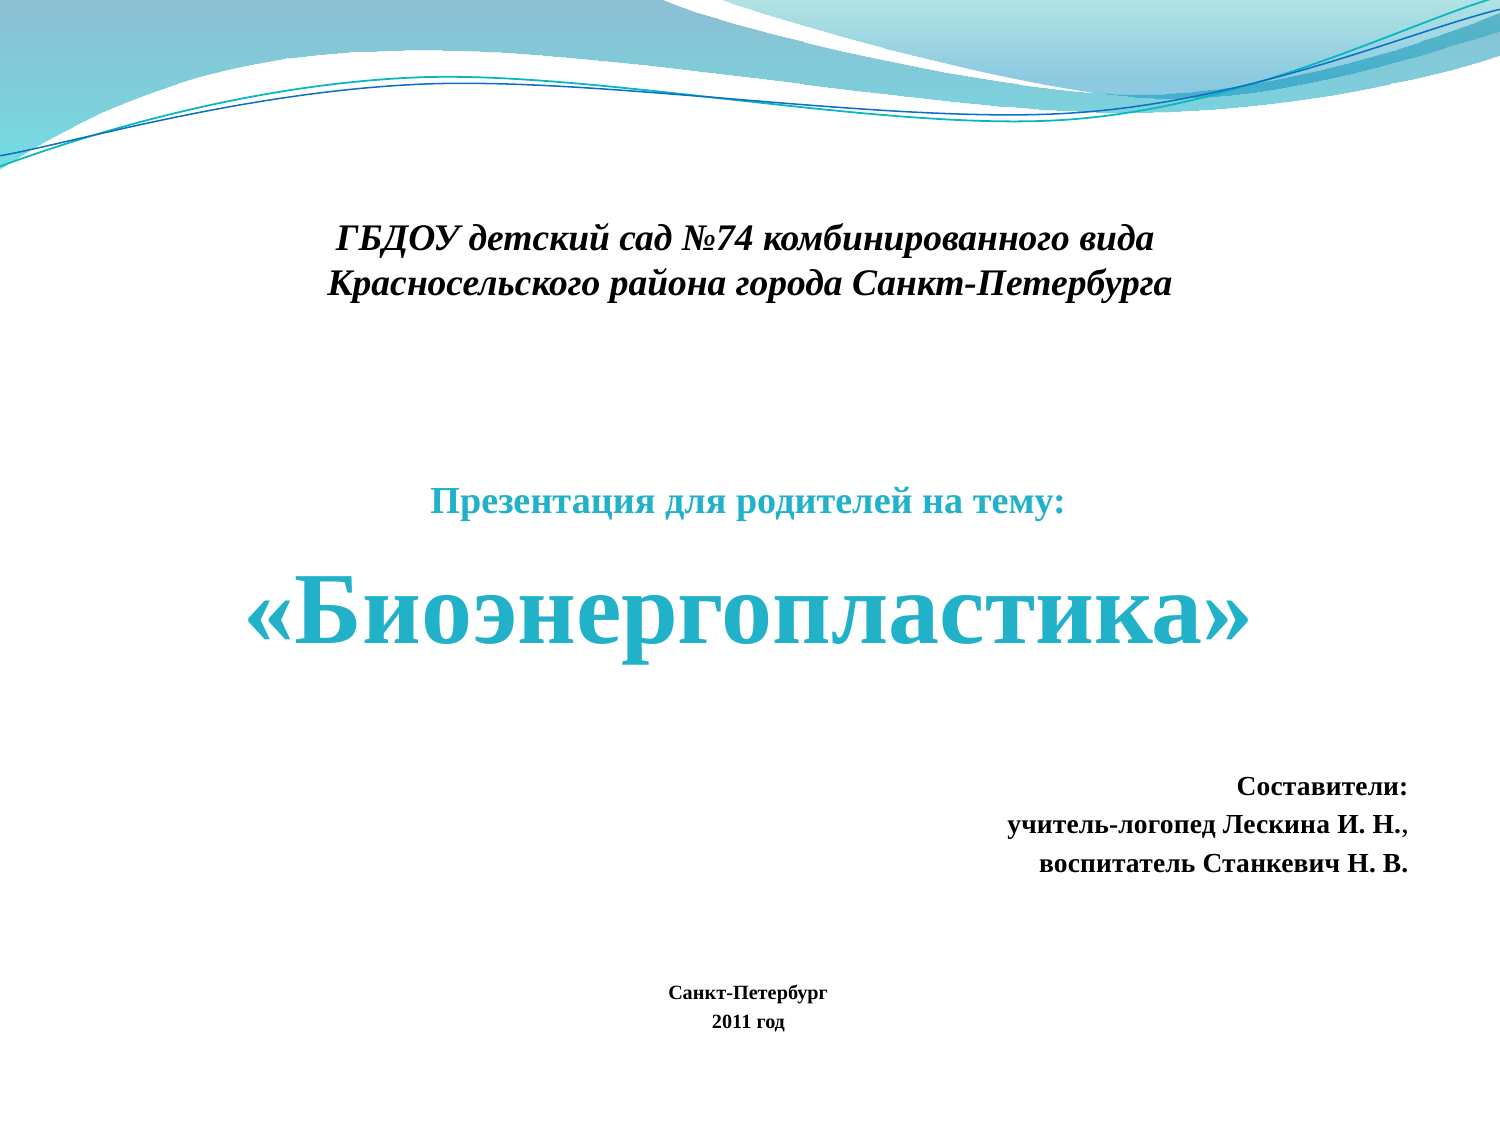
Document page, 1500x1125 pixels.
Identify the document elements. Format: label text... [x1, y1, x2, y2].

list Презентация для родителей на тему: «Биоэнергопластика» Составители: учитель-логопед Лескина И. Н., воспитатель Станкевич Н. В. Санкт-Петербург 2011 год [73, 468, 1424, 1050]
title ГБДОУ детский сад №74 комбинированного вида Красносельского района города Санкт-Петербурга [75, 115, 1425, 303]
